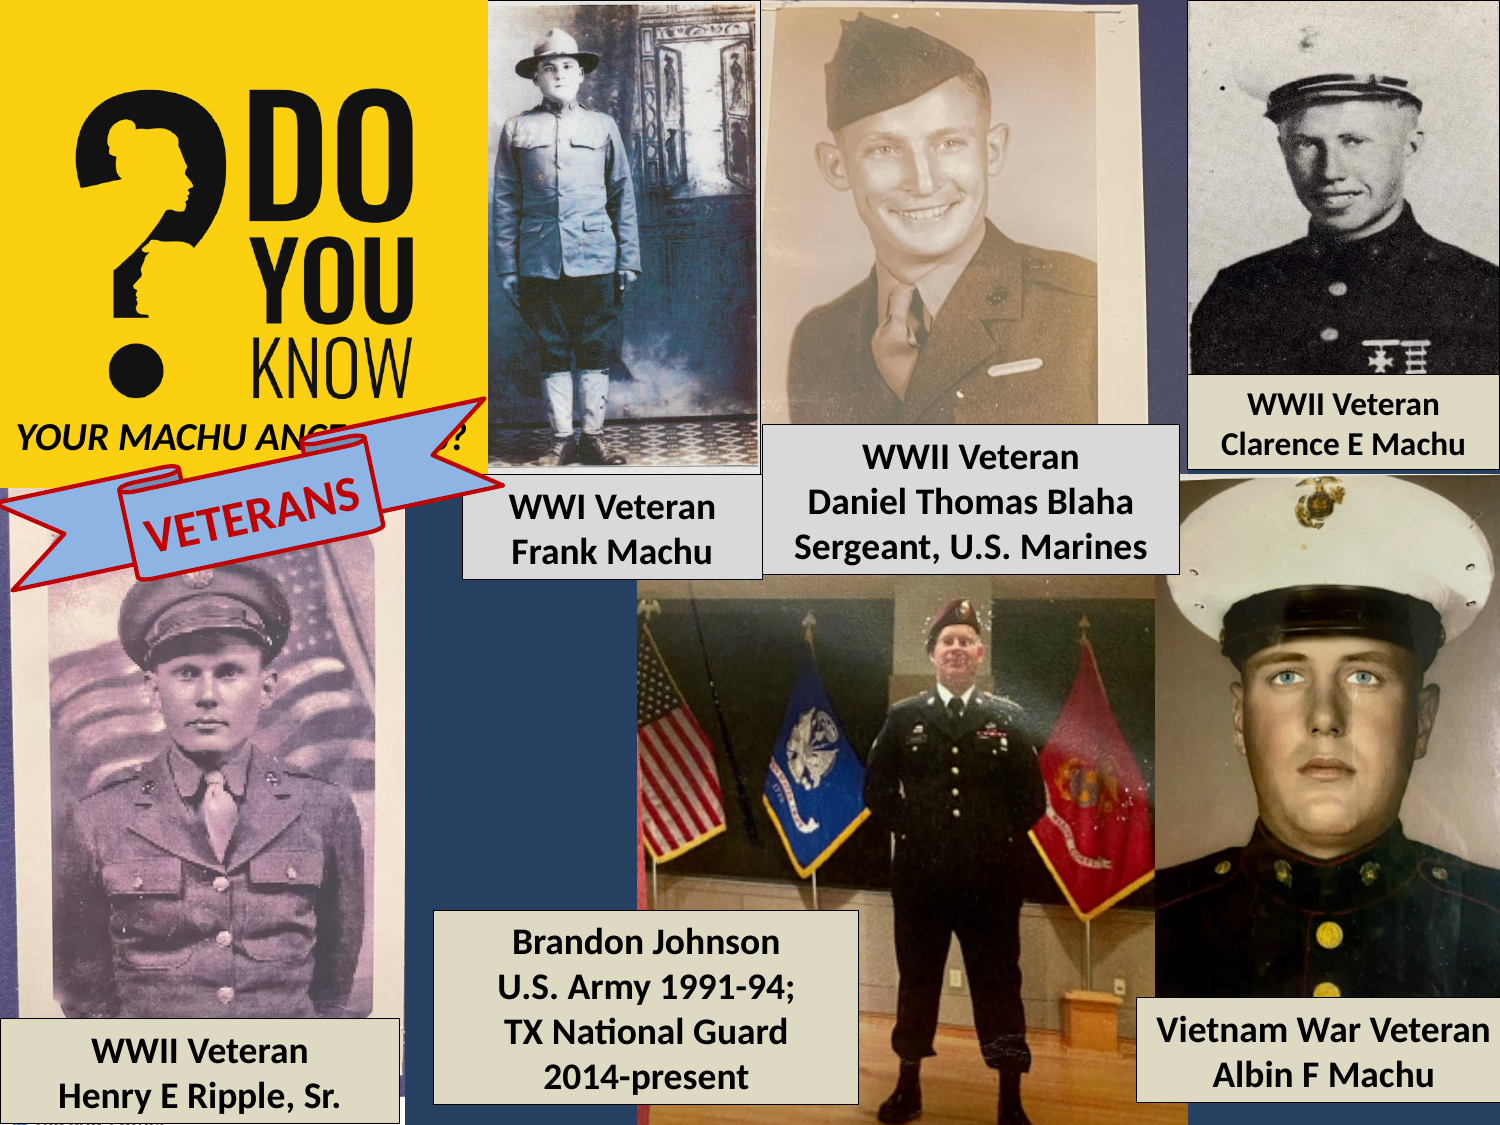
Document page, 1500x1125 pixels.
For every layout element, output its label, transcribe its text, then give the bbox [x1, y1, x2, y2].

text_box Vietnam War Veteran Albin F Machu [1191, 1008, 1500, 1103]
text_box VETERANS [409, 497, 460, 508]
picture [488, 0, 1500, 1125]
picture [0, 488, 405, 1125]
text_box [0, 0, 488, 488]
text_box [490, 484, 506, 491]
text_box WWII Veteran Clarence E Machu [1191, 382, 1500, 470]
text_box Brandon Johnson U.S. Army 1991-94; TX National Guard 2014-present [433, 910, 632, 1105]
text_box WWI Veteran Frank Machu [462, 484, 657, 580]
